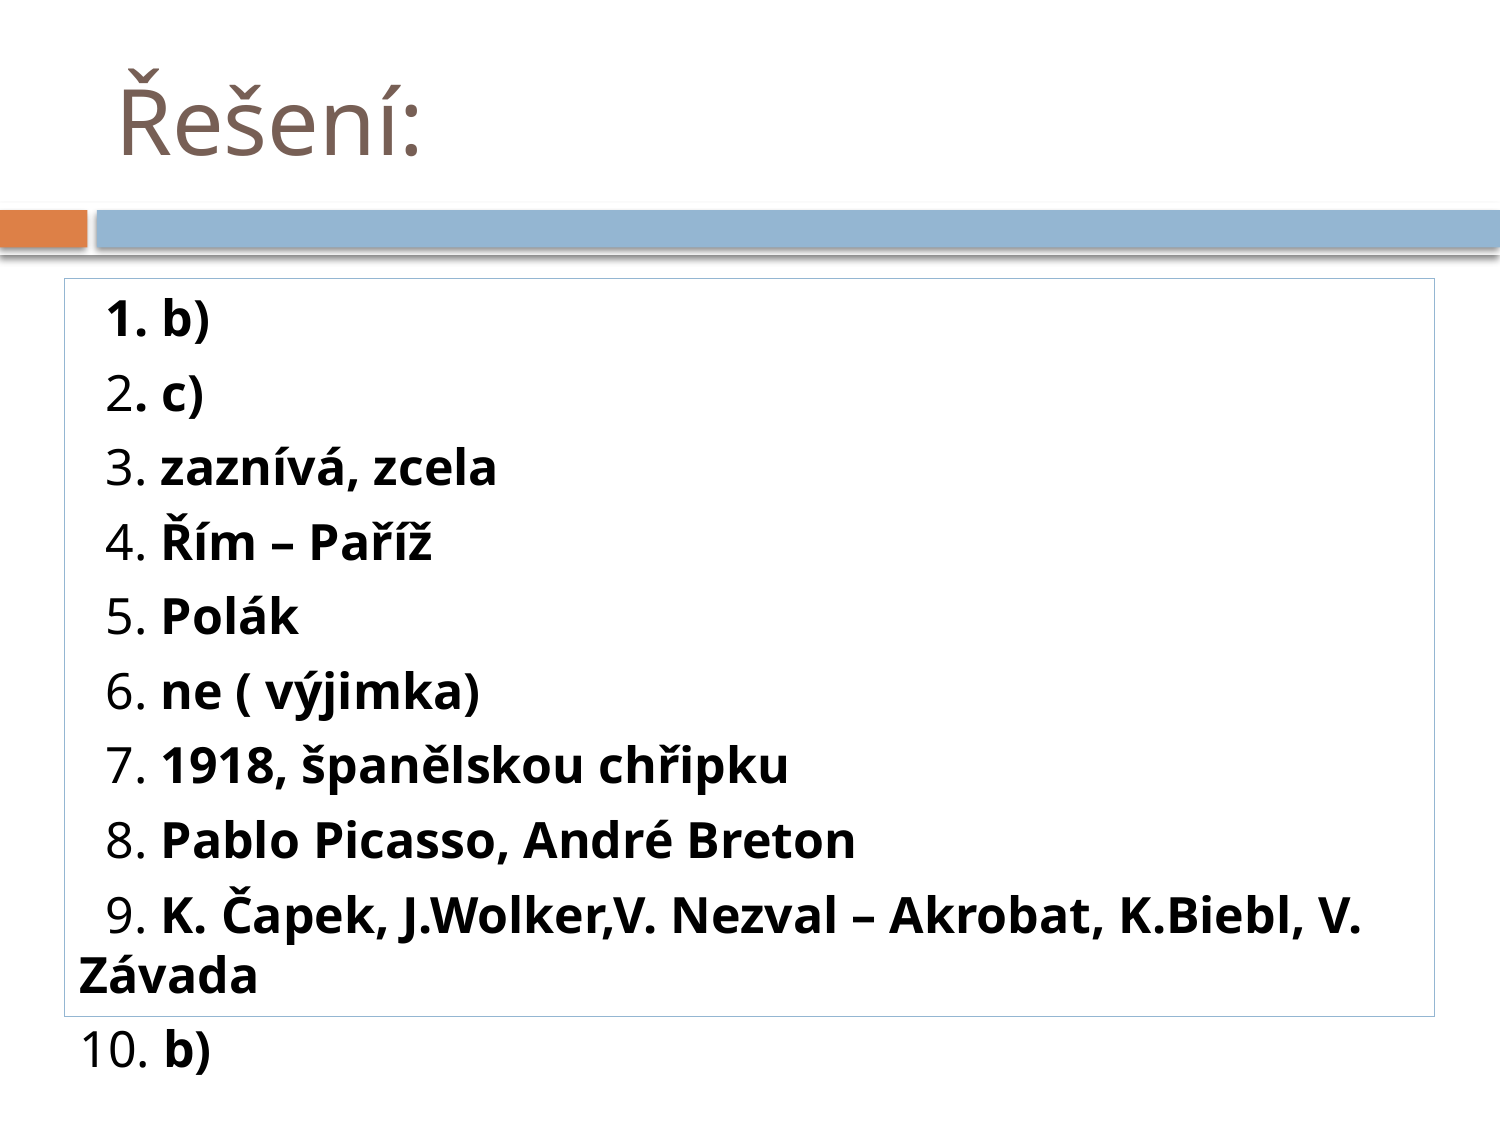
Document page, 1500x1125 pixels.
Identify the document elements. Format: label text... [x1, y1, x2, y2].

list 1. b) 2. c) 3. zaznívá, zcela 4. Řím – Paříž 5. Polák 6. ne ( výjimka) 7. 1918, španělskou chřipku 8. Pablo Picasso, André Breton 9. K. Čapek, J.Wolker,V. Nezval – Akrobat, K.Biebl, V. Závada 10. b) [64, 278, 1435, 1017]
title Řešení: [100, 37, 1438, 200]
